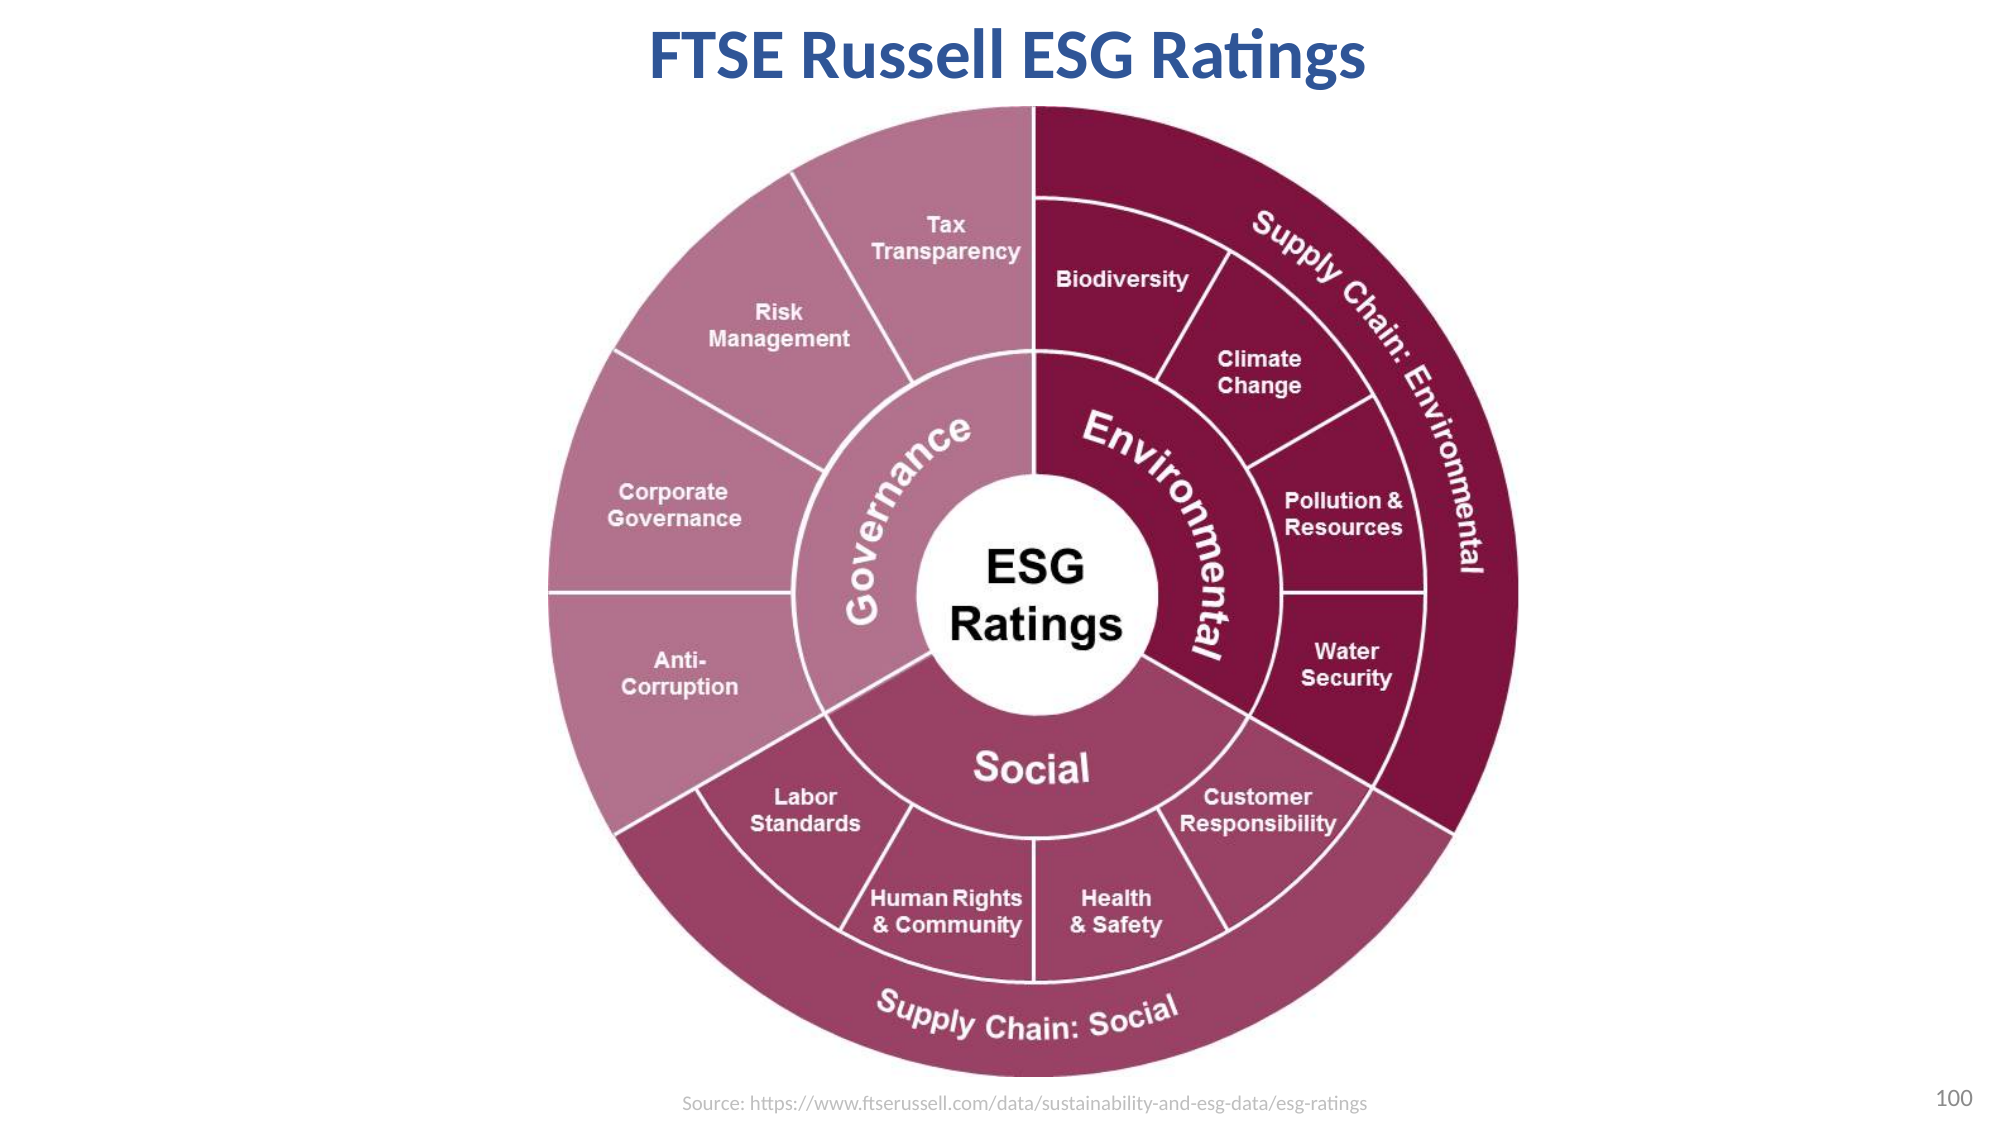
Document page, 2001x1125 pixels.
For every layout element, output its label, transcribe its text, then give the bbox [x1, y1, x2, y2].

title FTSE Russell ESG Ratings [87, 0, 1929, 101]
text_box Source: https://www.ftserussell.com/data/sustainability-and-esg-data/esg-ratings [327, 1082, 1723, 1123]
slide_number 100 [1830, 1076, 1989, 1116]
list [548, 106, 1550, 1077]
